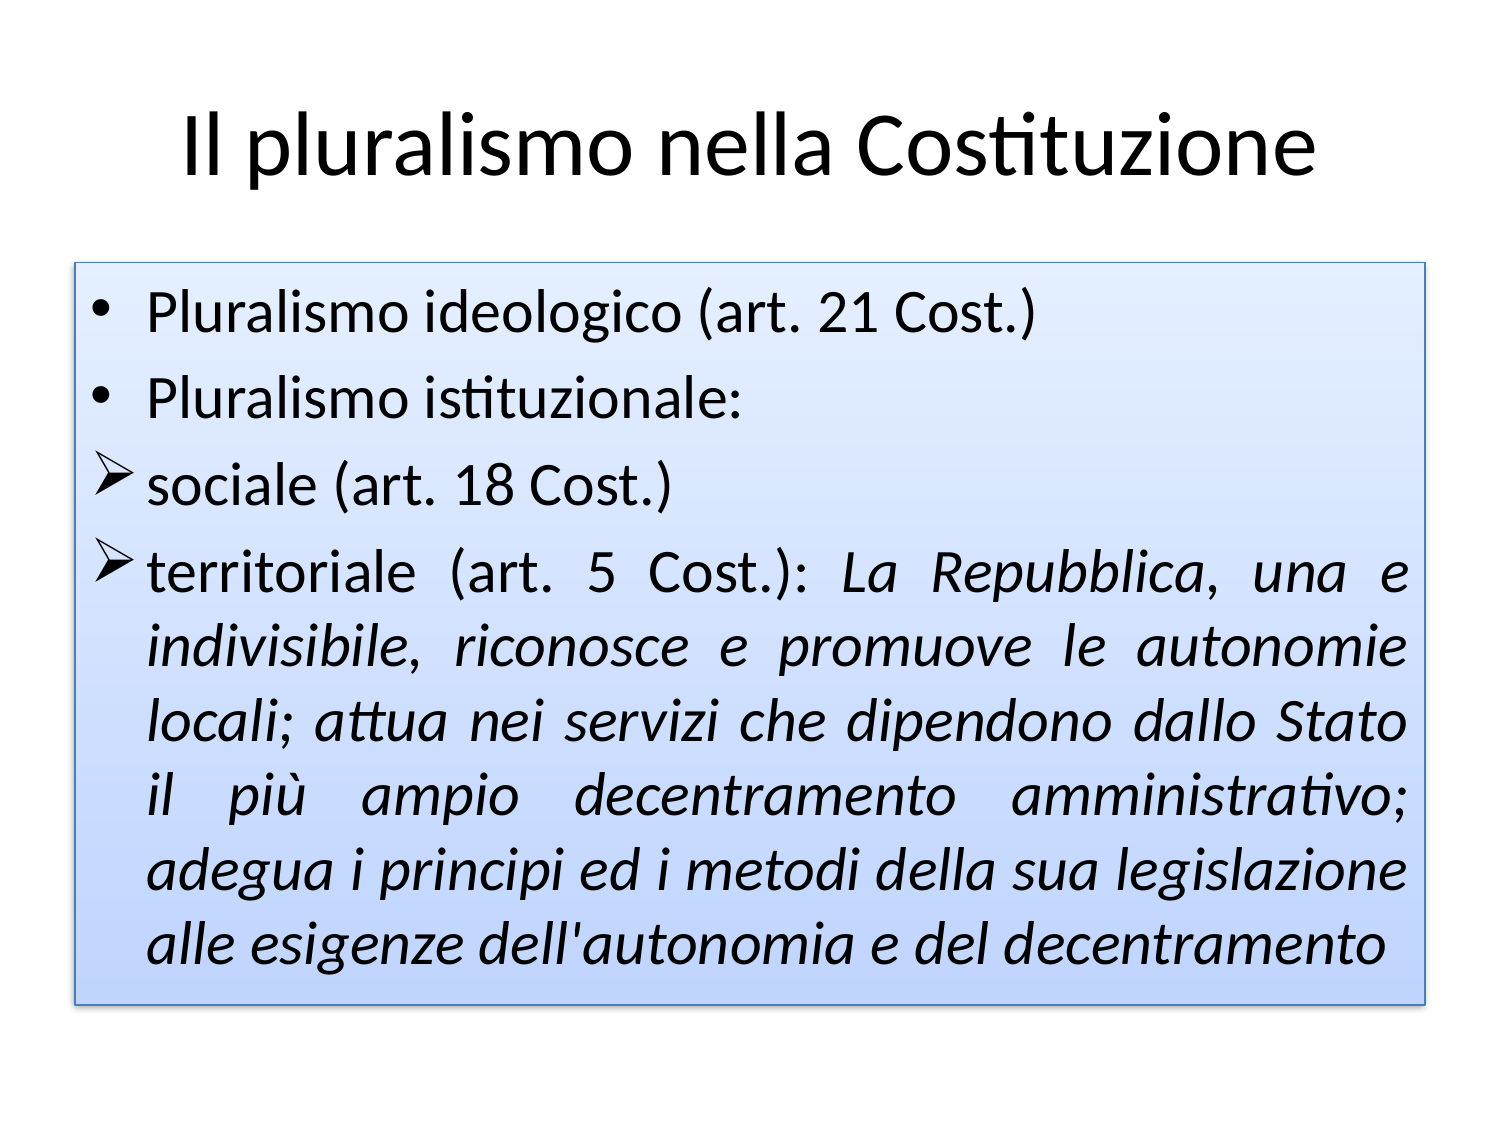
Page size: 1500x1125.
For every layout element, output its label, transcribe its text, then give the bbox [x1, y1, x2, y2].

title Il pluralismo nella Costituzione [75, 45, 1425, 233]
list Pluralismo ideologico (art. 21 Cost.) Pluralismo istituzionale: sociale (art. 18 Cost.) territoriale (art. 5 Cost.): La Repubblica, una e indivisibile, riconosce e promuove le autonomie locali; attua nei servizi che dipendono dallo Stato il più ampio decentramento amministrativo; adegua i principi ed i metodi della sua legislazione alle esigenze dell'autonomia e del decentramento [74, 262, 1426, 1006]
